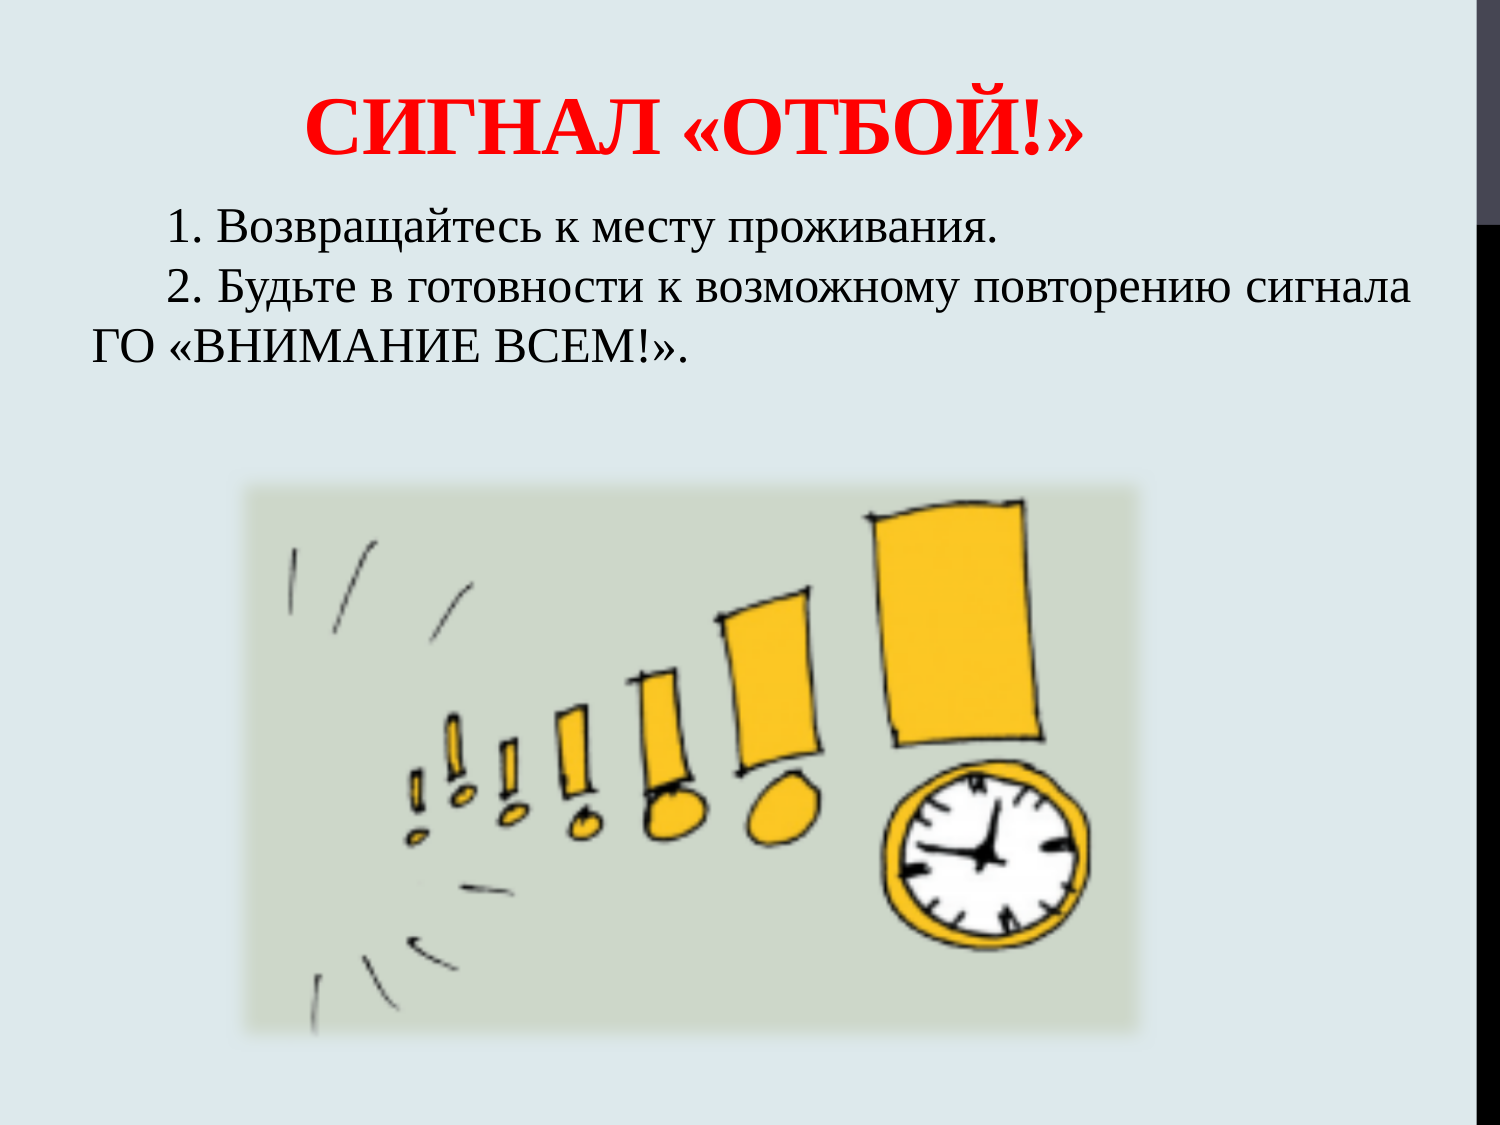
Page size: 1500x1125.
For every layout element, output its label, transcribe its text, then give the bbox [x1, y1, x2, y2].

list 1. Возвращайтесь к месту проживания. 2. Будьте в готовности к возможному повторению сигнала ГО «ВНИМАНИЕ ВСЕМ!». [76, 184, 1427, 998]
picture [225, 467, 1158, 1052]
title Сигнал «ОТБОЙ!» [230, 30, 1181, 179]
